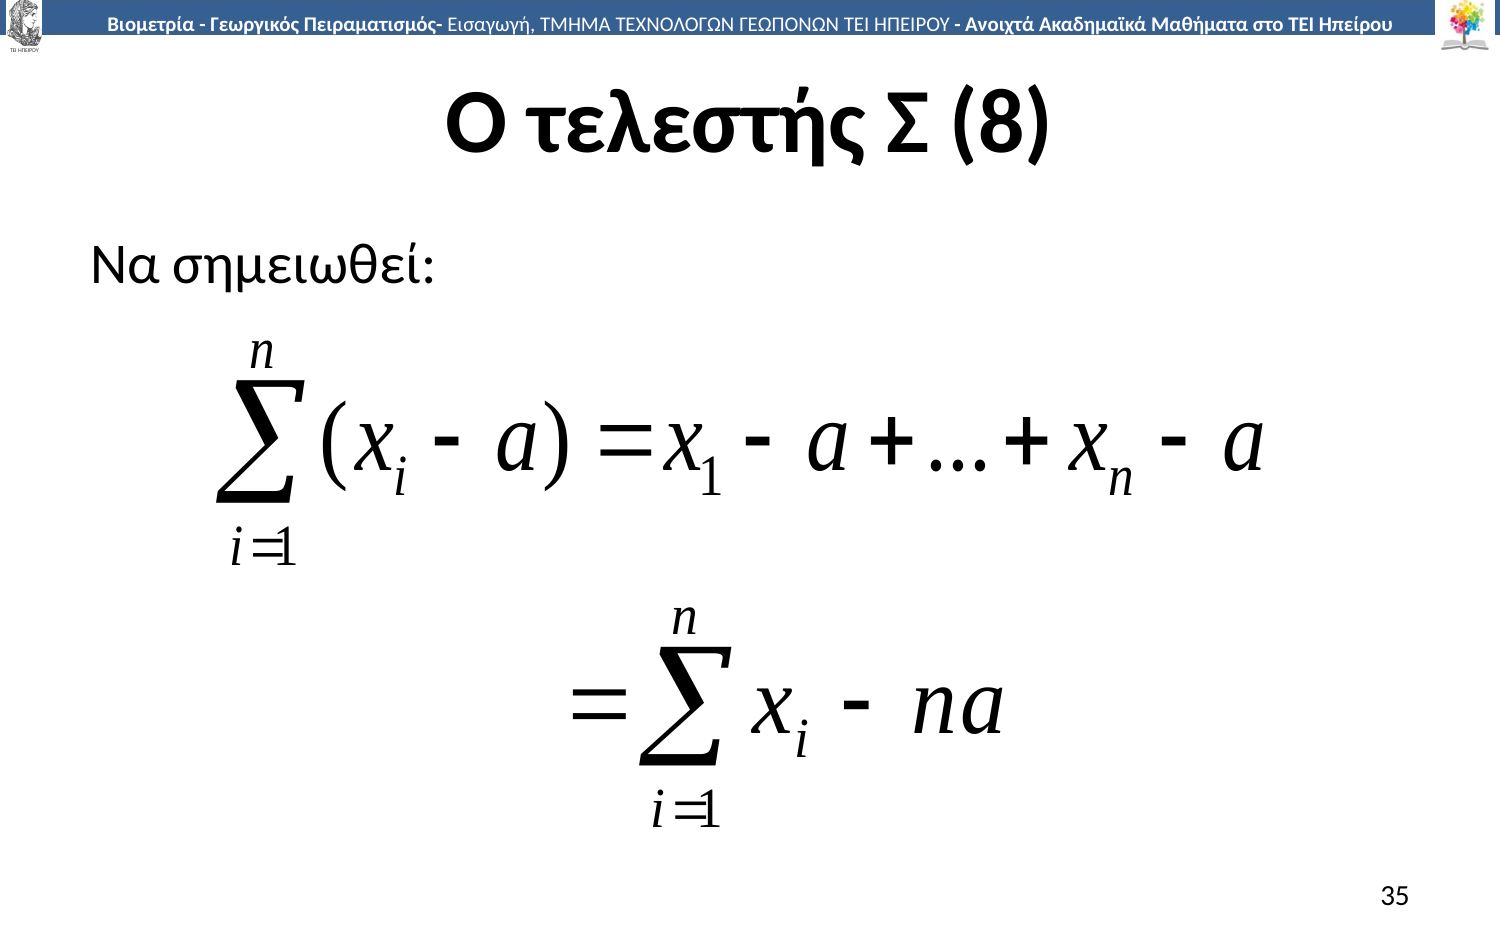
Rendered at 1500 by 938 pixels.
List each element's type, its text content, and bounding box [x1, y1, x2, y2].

picture [1435, 0, 1495, 52]
picture [6, 0, 42, 54]
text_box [202, 302, 1285, 588]
slide_number 35 [1074, 868, 1425, 919]
list Να σημειωθεί: [75, 218, 1425, 304]
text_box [548, 571, 1022, 847]
title Ο τελεστής Σ (8) [75, 37, 1425, 194]
